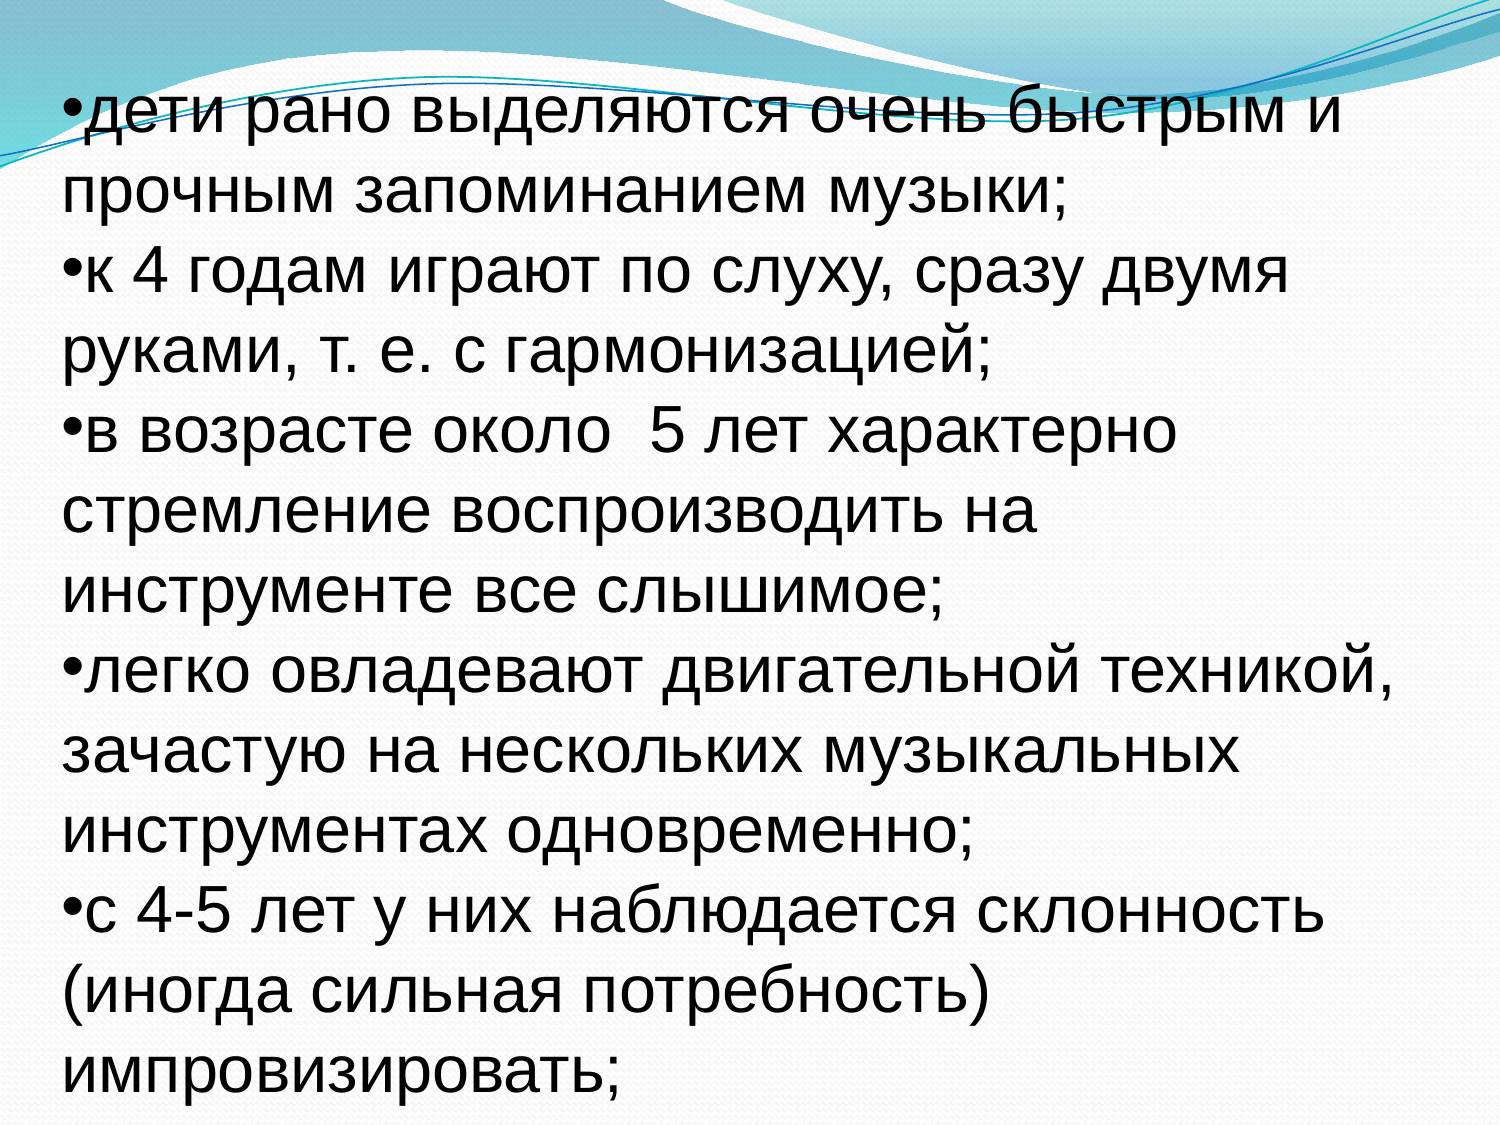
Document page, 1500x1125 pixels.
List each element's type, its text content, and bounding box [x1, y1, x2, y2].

text_box дети рано выделяются очень быстрым и прочным запоминанием музыки; к 4 годам играют по слуху, сразу двумя руками, т. е. с гармонизацией; в возрасте около 5 лет характерно стремление воспроизводить на инструменте все слышимое; легко овладевают двигательной техникой, зачастую на нескольких музыкальных инструментах одновременно; с 4-5 лет у них наблюдается склонность (иногда сильная потребность) импровизировать; [46, 58, 1442, 1125]
